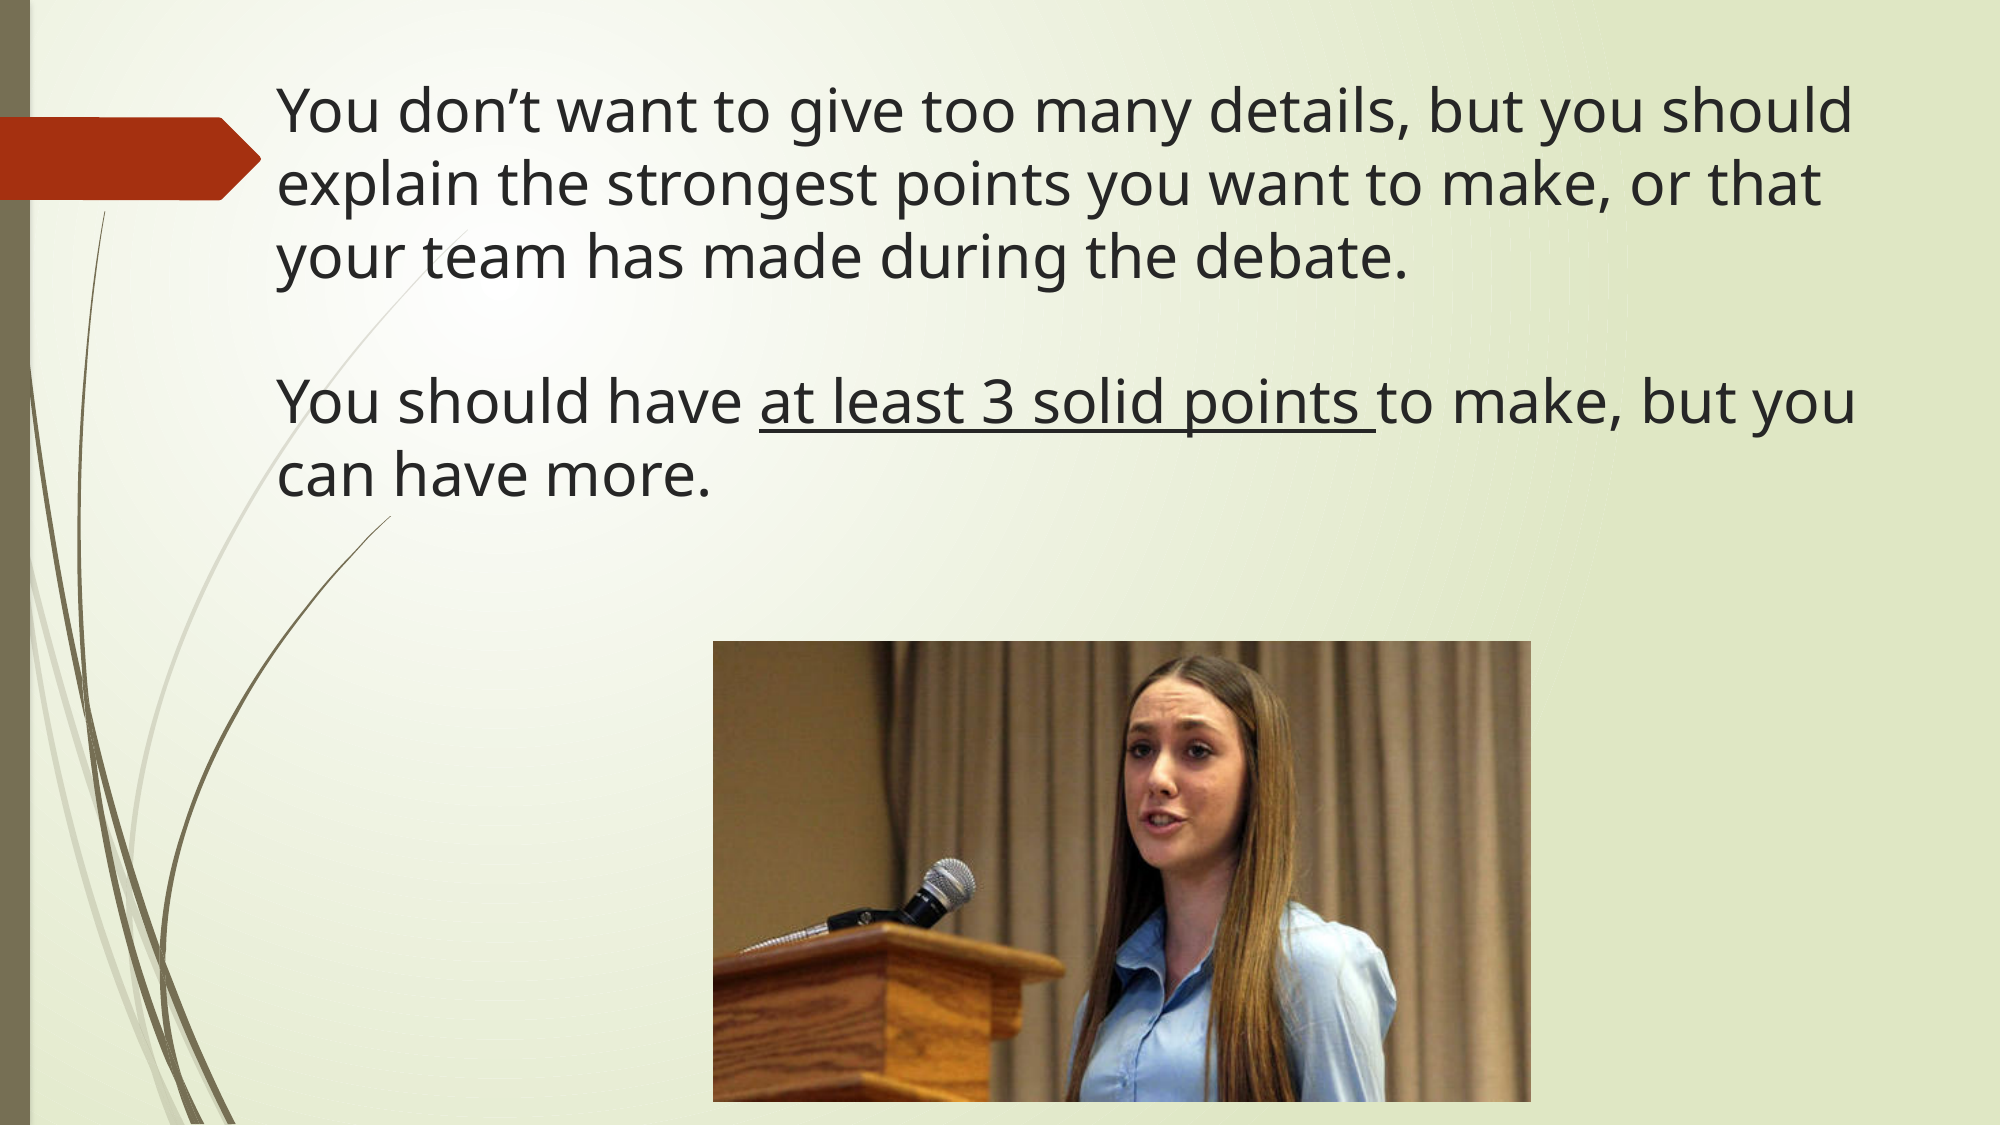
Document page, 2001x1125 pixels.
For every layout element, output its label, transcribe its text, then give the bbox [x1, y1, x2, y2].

title You don’t want to give too many details, but you should explain the strongest points you want to make, or that your team has made during the debate. You should have at least 3 solid points to make, but you can have more. [261, 64, 1958, 590]
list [712, 641, 1531, 1102]
